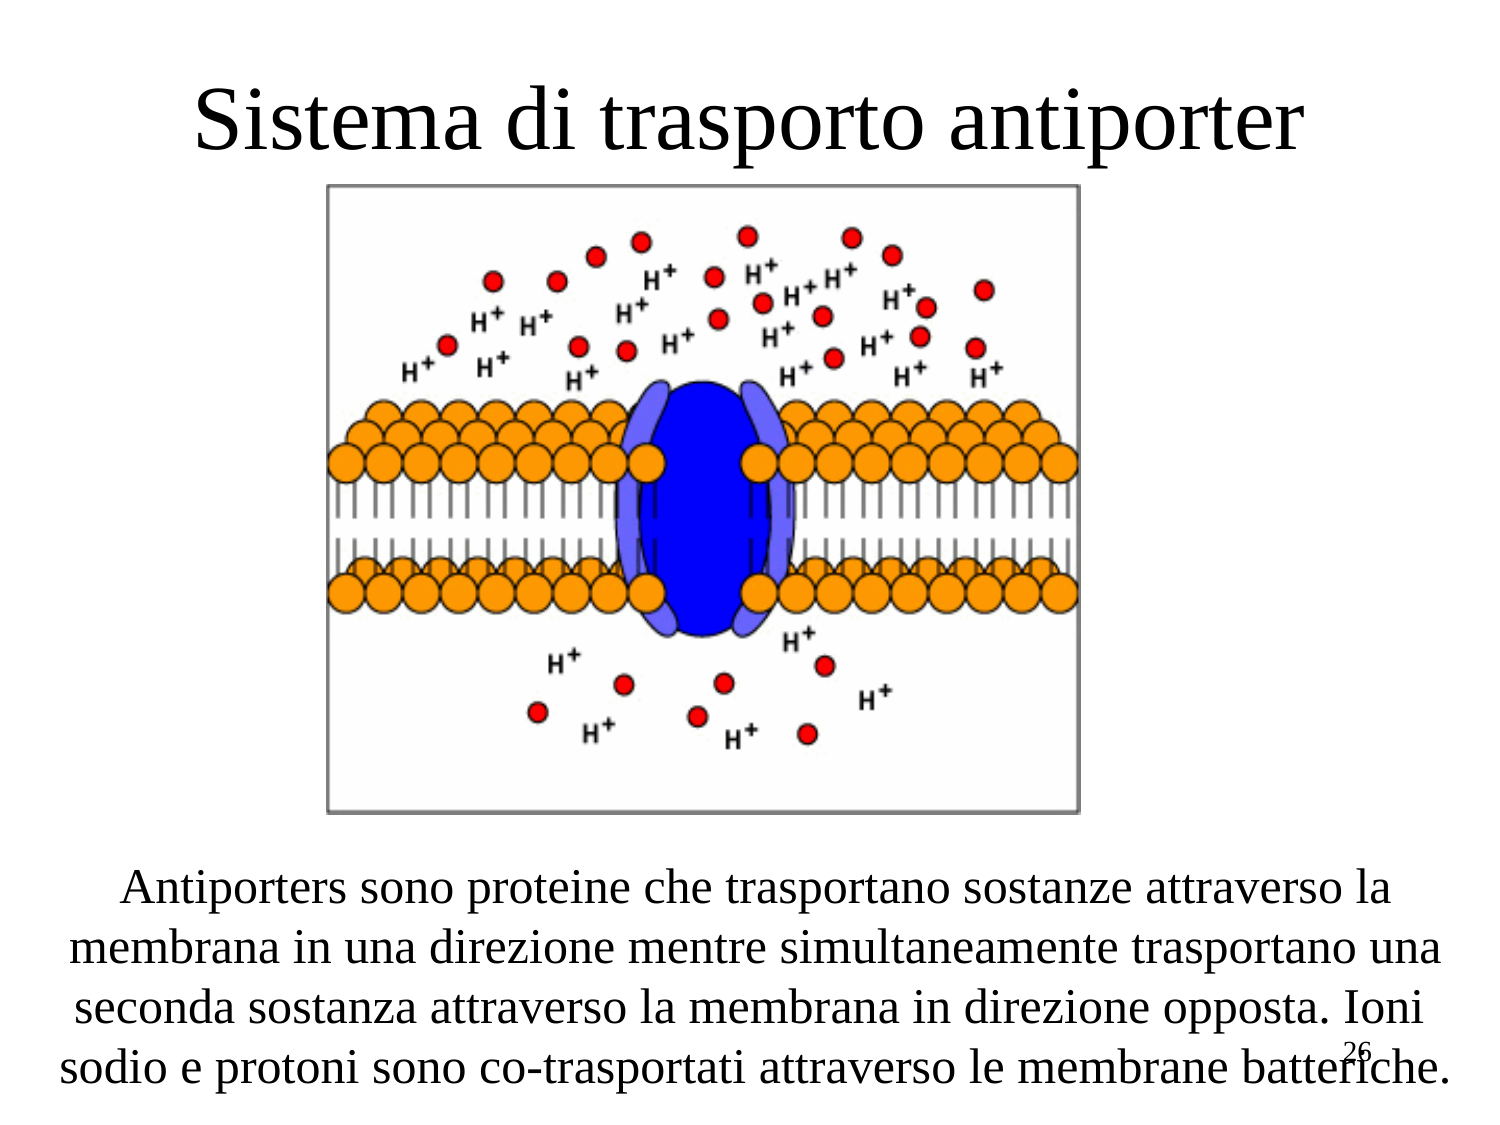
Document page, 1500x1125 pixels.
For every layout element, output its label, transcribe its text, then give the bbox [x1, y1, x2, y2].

text_box Antiporters sono proteine che trasportano sostanze attraverso la membrana in una direzione mentre simultaneamente trasportano una seconda sostanza attraverso la membrana in direzione opposta. Ioni sodio e protoni sono co-trasportati attraverso le membrane batteriche. [41, 846, 1471, 1125]
title Sistema di trasporto antiporter [112, 18, 1388, 207]
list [325, 184, 1081, 815]
